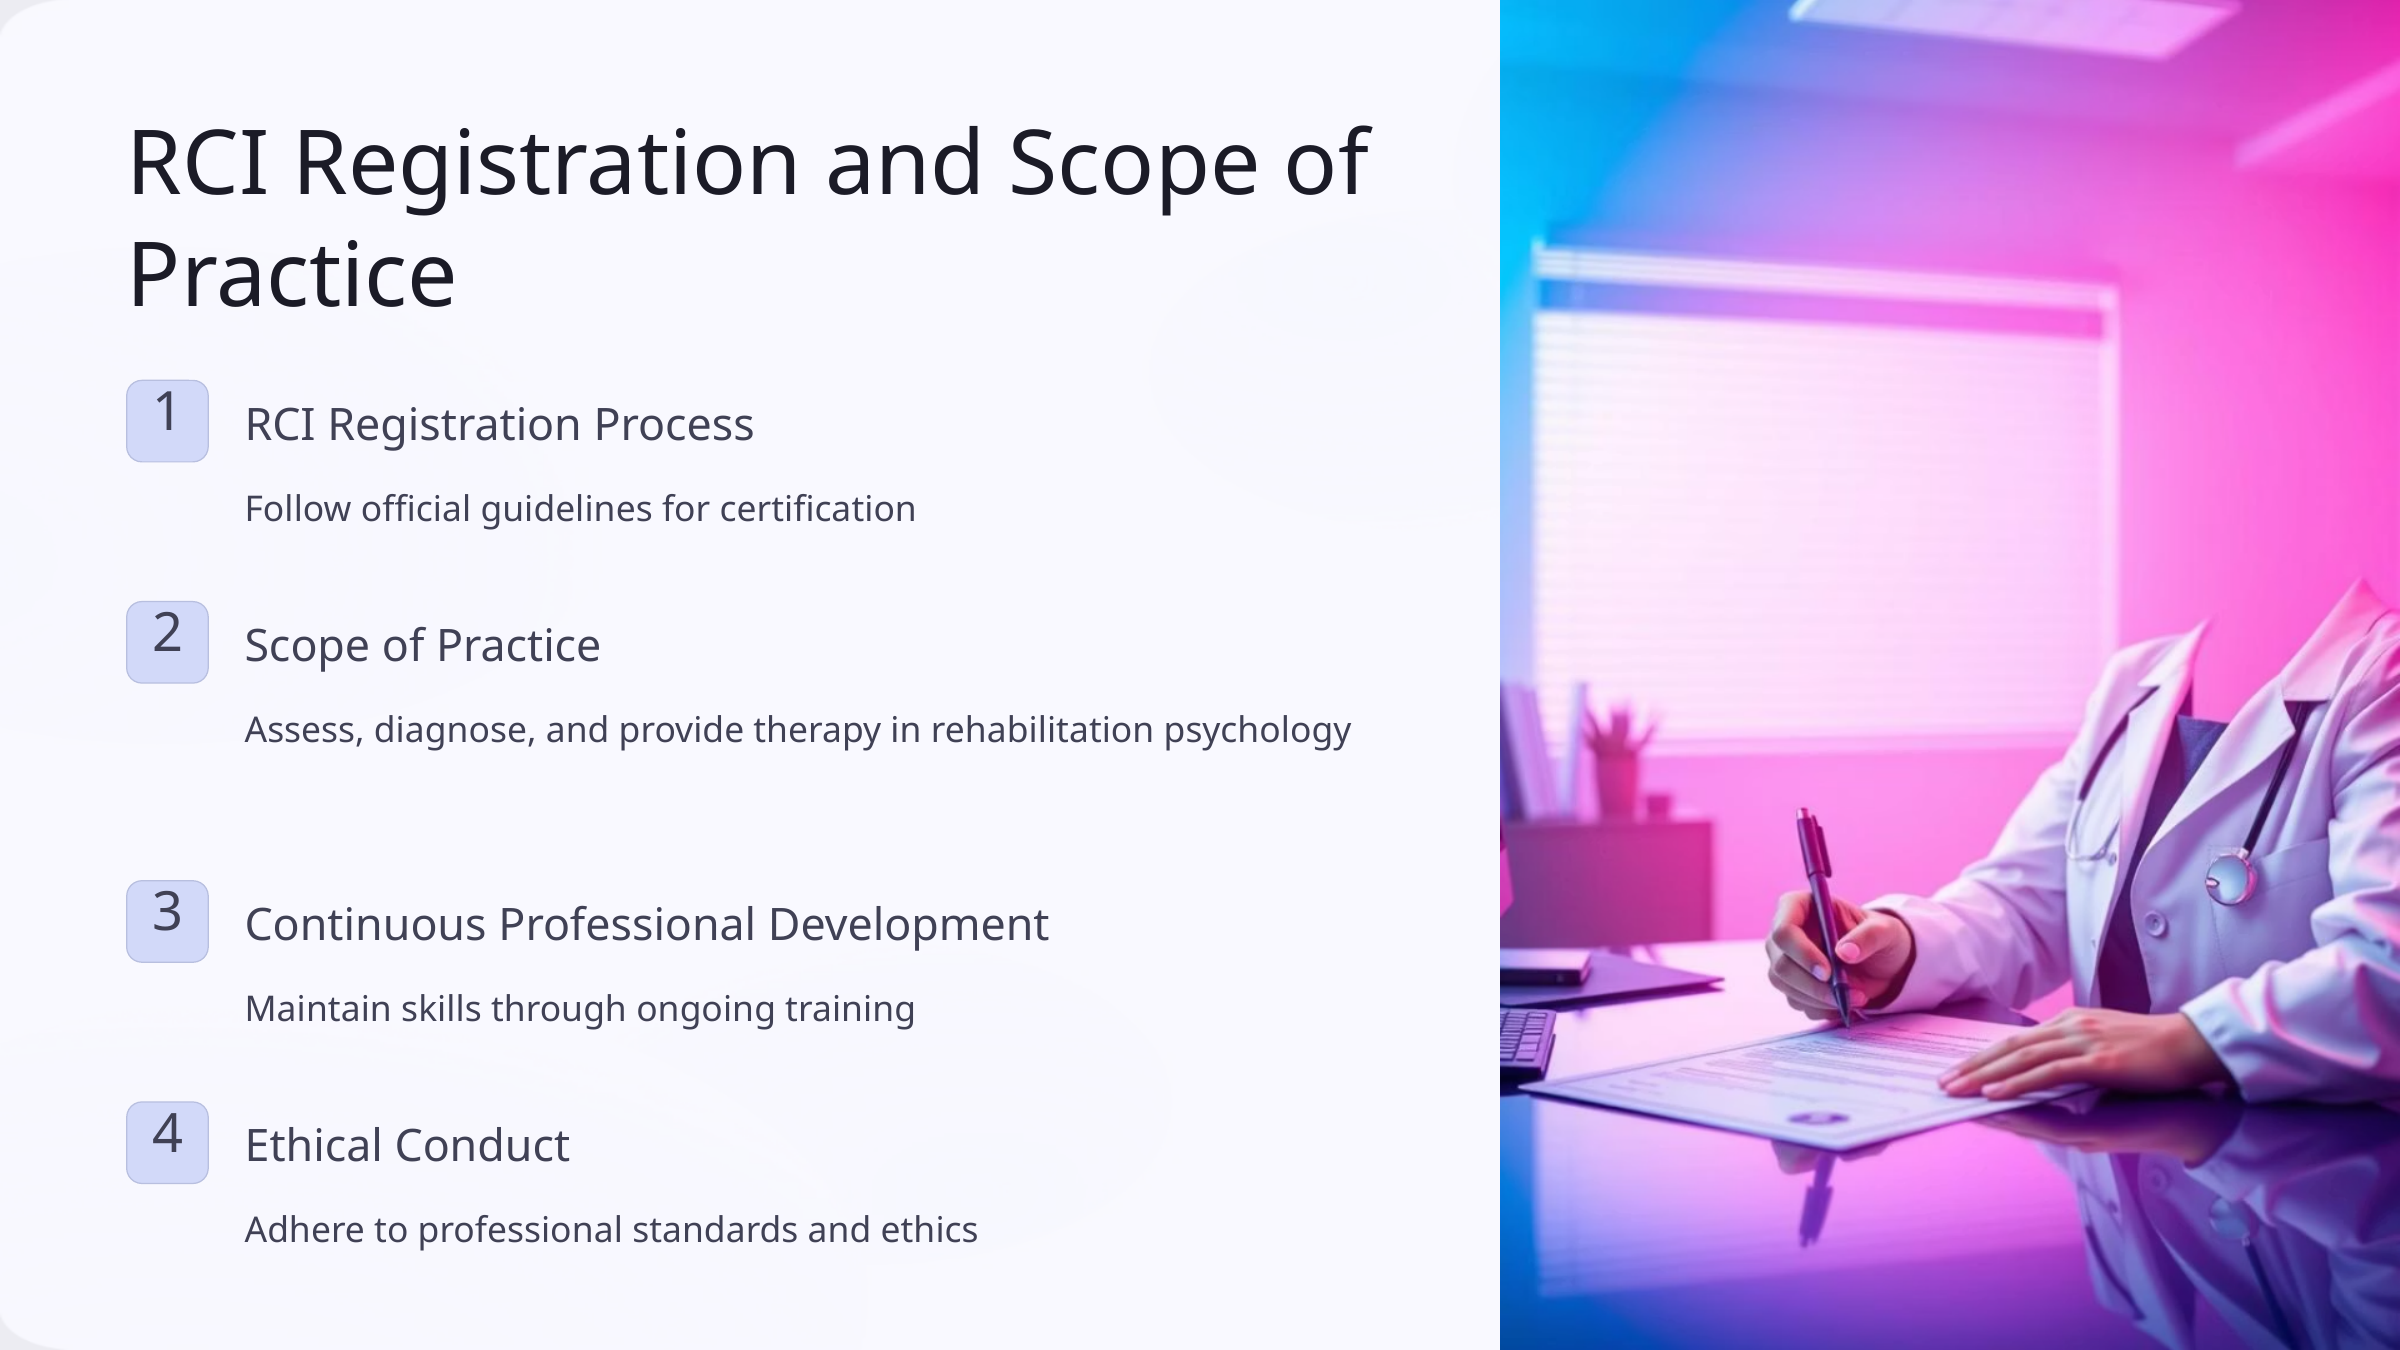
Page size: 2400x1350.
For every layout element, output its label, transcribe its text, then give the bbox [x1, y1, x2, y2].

text_box 4 [140, 1108, 195, 1177]
text_box Assess, diagnose, and provide therapy in rehabilitation psychology [244, 692, 1374, 809]
text_box RCI Registration Process [244, 392, 777, 450]
text_box Ethical Conduct [244, 1114, 698, 1171]
text_box [126, 880, 209, 963]
picture [1499, 0, 2400, 1350]
text_box [126, 380, 209, 462]
text_box Continuous Professional Development [244, 893, 1063, 950]
text_box Scope of Practice [244, 613, 698, 671]
text_box Maintain skills through ongoing training [244, 971, 1374, 1030]
text_box Adhere to professional standards and ethics [244, 1192, 1374, 1251]
text_box 3 [140, 887, 195, 956]
text_box RCI Registration and Scope of Practice [126, 99, 1374, 326]
text_box [126, 1101, 209, 1184]
text_box 2 [140, 608, 195, 677]
text_box Follow official guidelines for certification [244, 471, 1374, 530]
text_box [126, 601, 209, 684]
text_box 1 [140, 387, 195, 456]
